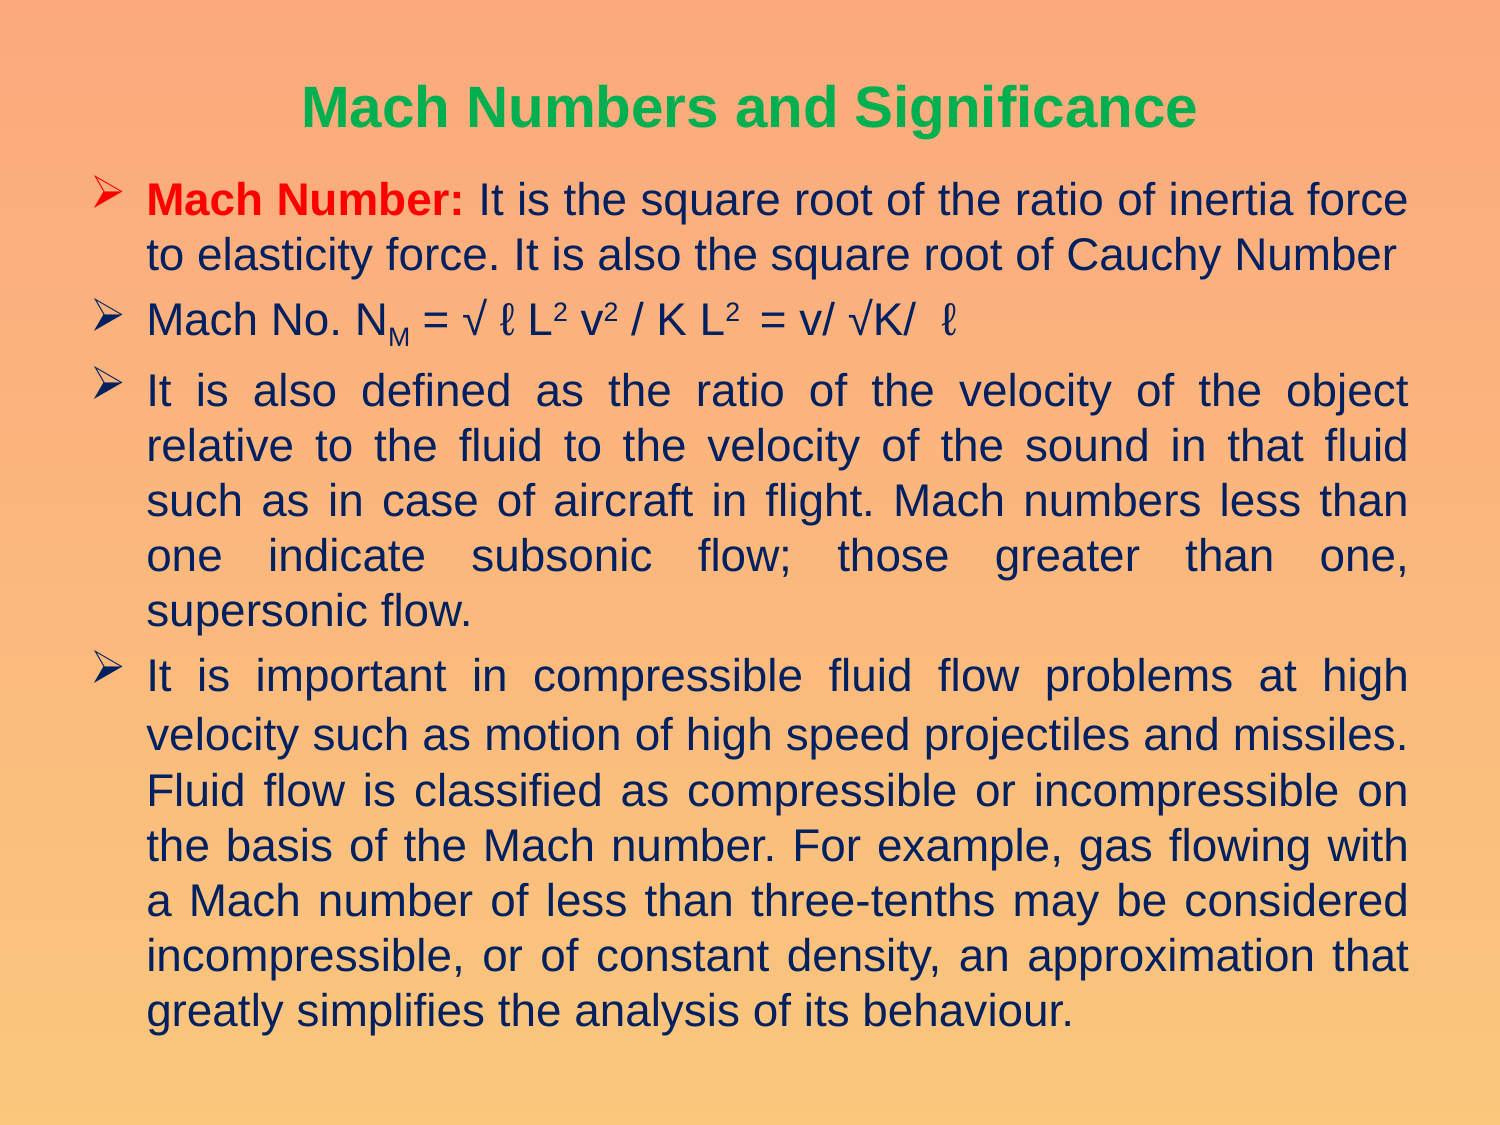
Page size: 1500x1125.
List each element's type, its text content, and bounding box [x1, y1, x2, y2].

title Mach Numbers and Significance [74, 44, 1426, 162]
list Mach Number: It is the square root of the ratio of inertia force to elasticity force. It is also the square root of Cauchy Number Mach No. NM = √ ℓ L2 v2 / K L2 = v/ √K/ ℓ It is also defined as the ratio of the velocity of the object relative to the fluid to the velocity of the sound in that fluid such as in case of aircraft in flight. Mach numbers less than one indicate subsonic flow; those greater than one, supersonic flow. It is important in compressible fluid flow problems at high velocity such as motion of high speed projectiles and missiles. Fluid flow is classified as compressible or incompressible on the basis of the Mach number. For example, gas flowing with a Mach number of less than three-tenths may be considered incompressible, or of constant density, an approximation that greatly simplifies the analysis of its behaviour. [74, 162, 1426, 1076]
